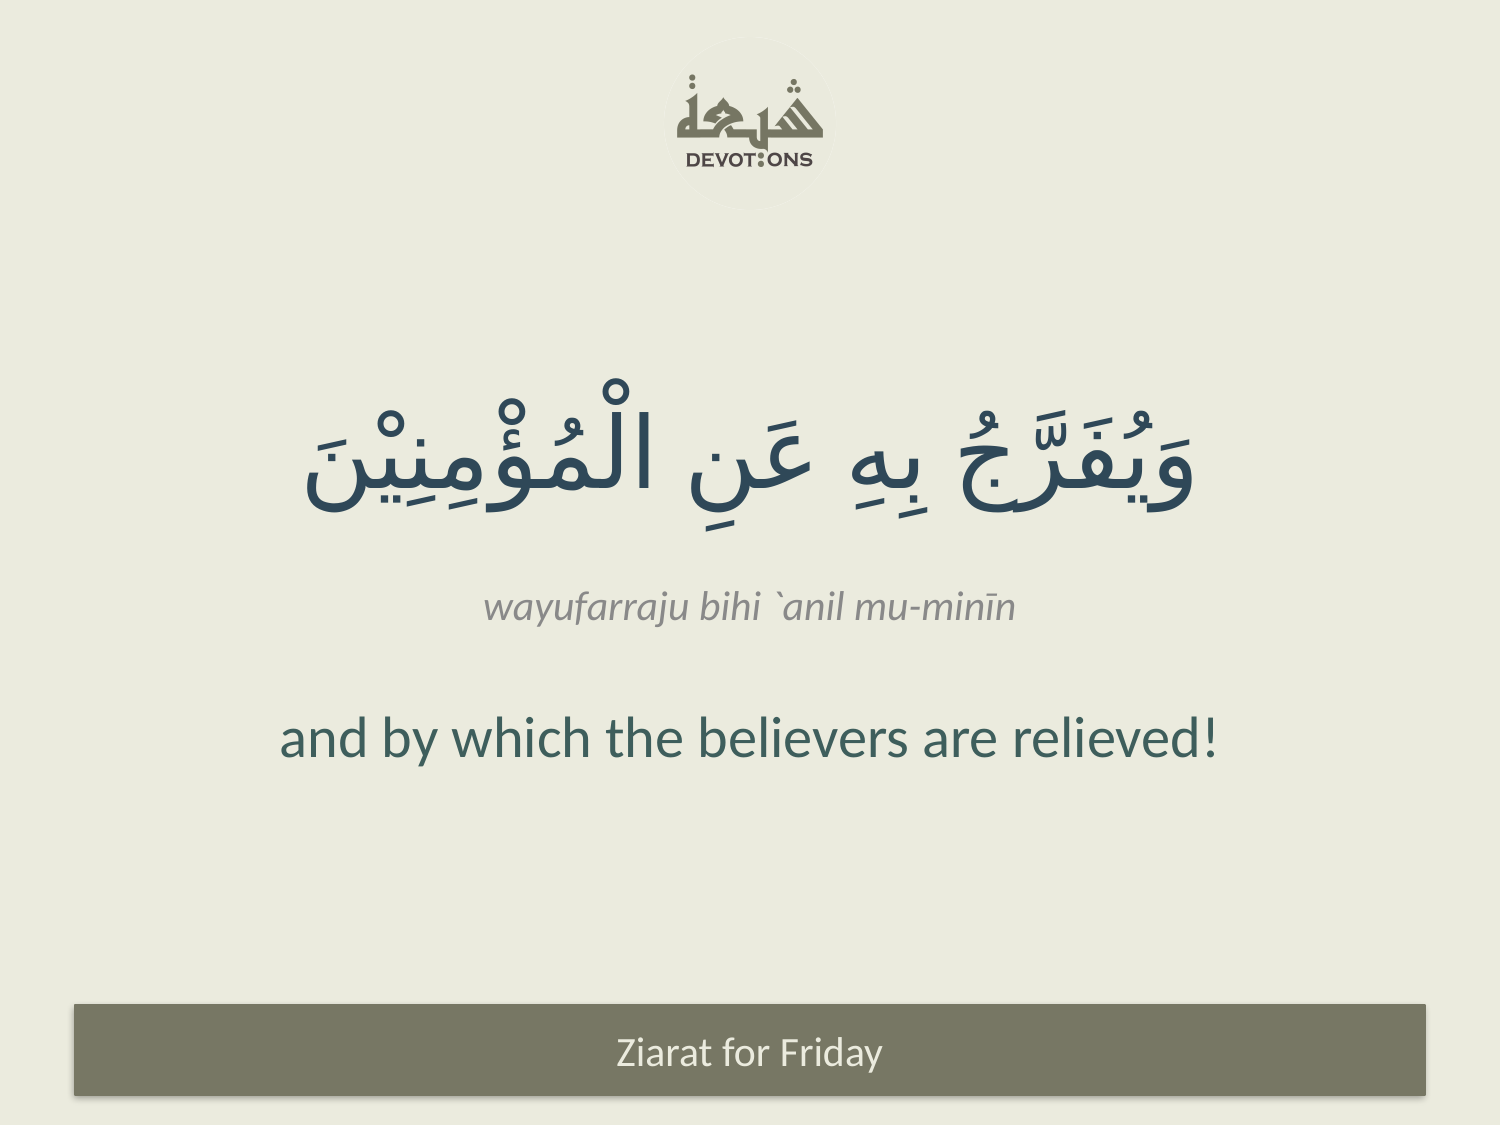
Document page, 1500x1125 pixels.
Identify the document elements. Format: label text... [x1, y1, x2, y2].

picture [656, 29, 844, 218]
text_box Ziarat for Friday [601, 1017, 899, 1083]
text_box وَيُفَرَّجُ بِهِ عَنِ الْمُؤْمِنِيْنَ wayufarraju bihi `anil mu-minīn and by which the believers are relieved! [74, 381, 1425, 776]
text_box [74, 1004, 1426, 1096]
